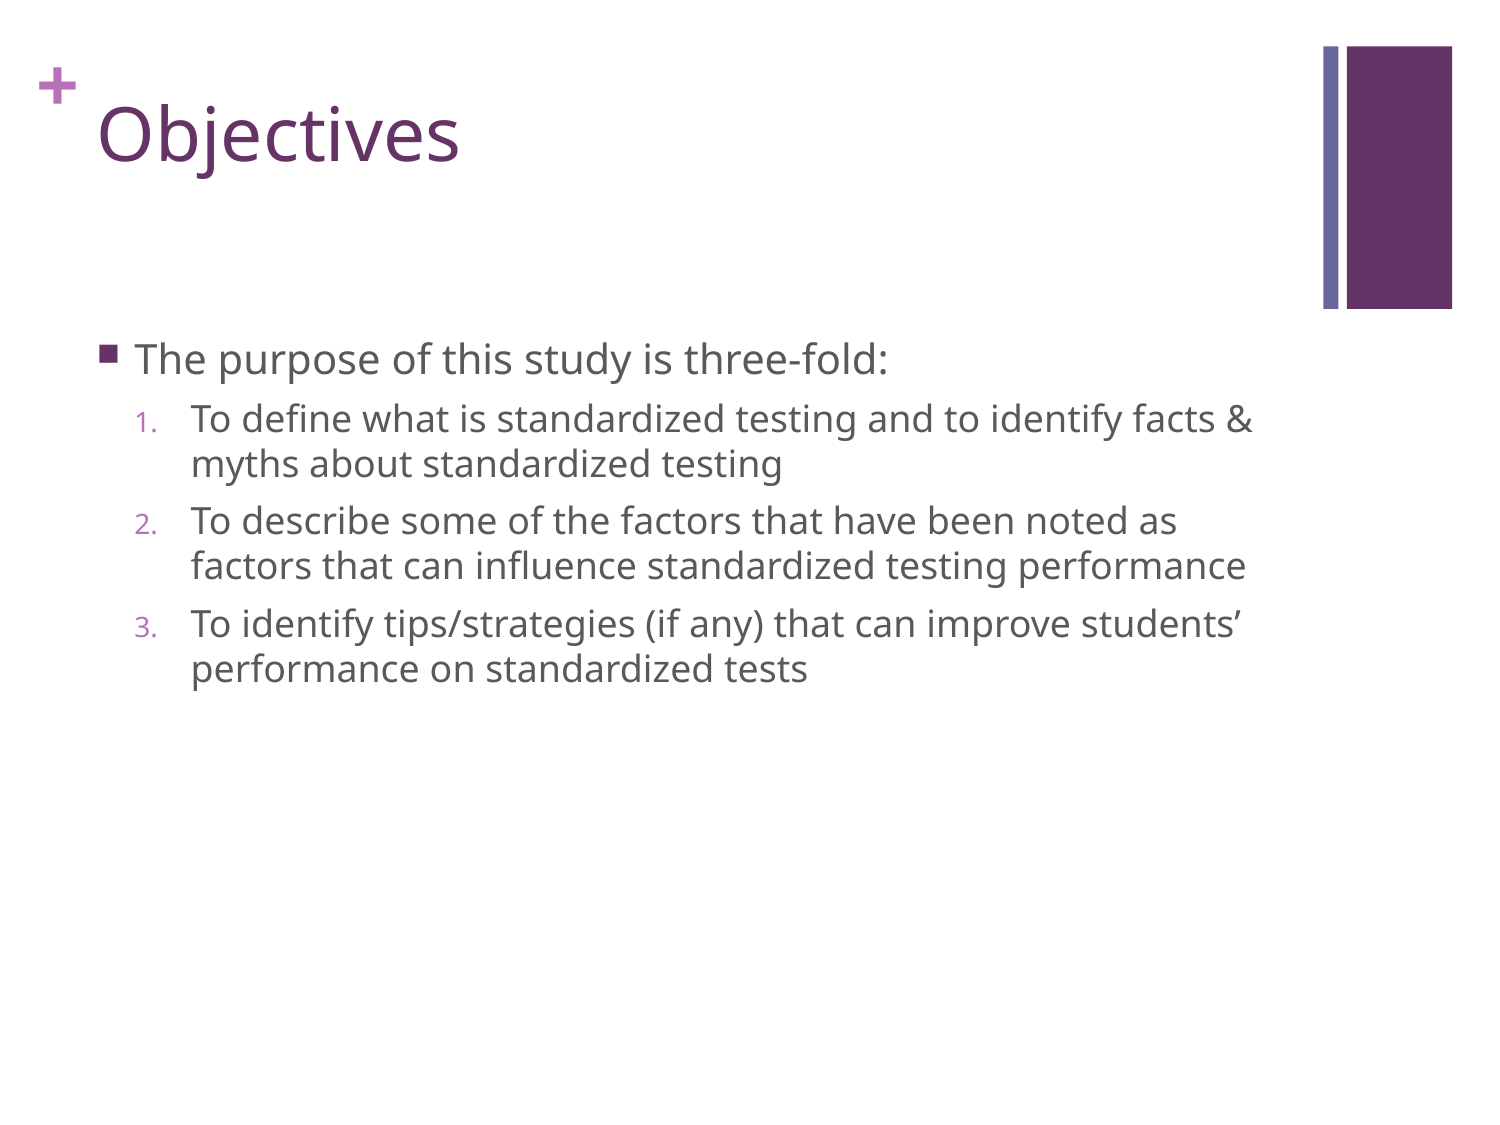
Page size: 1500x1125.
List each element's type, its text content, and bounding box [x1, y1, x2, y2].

title Objectives [81, 79, 1322, 263]
list The purpose of this study is three-fold: To define what is standardized testing and to identify facts & myths about standardized testing To describe some of the factors that have been noted as factors that can influence standardized testing performance To identify tips/strategies (if any) that can improve students’ performance on standardized tests [81, 324, 1322, 1005]
